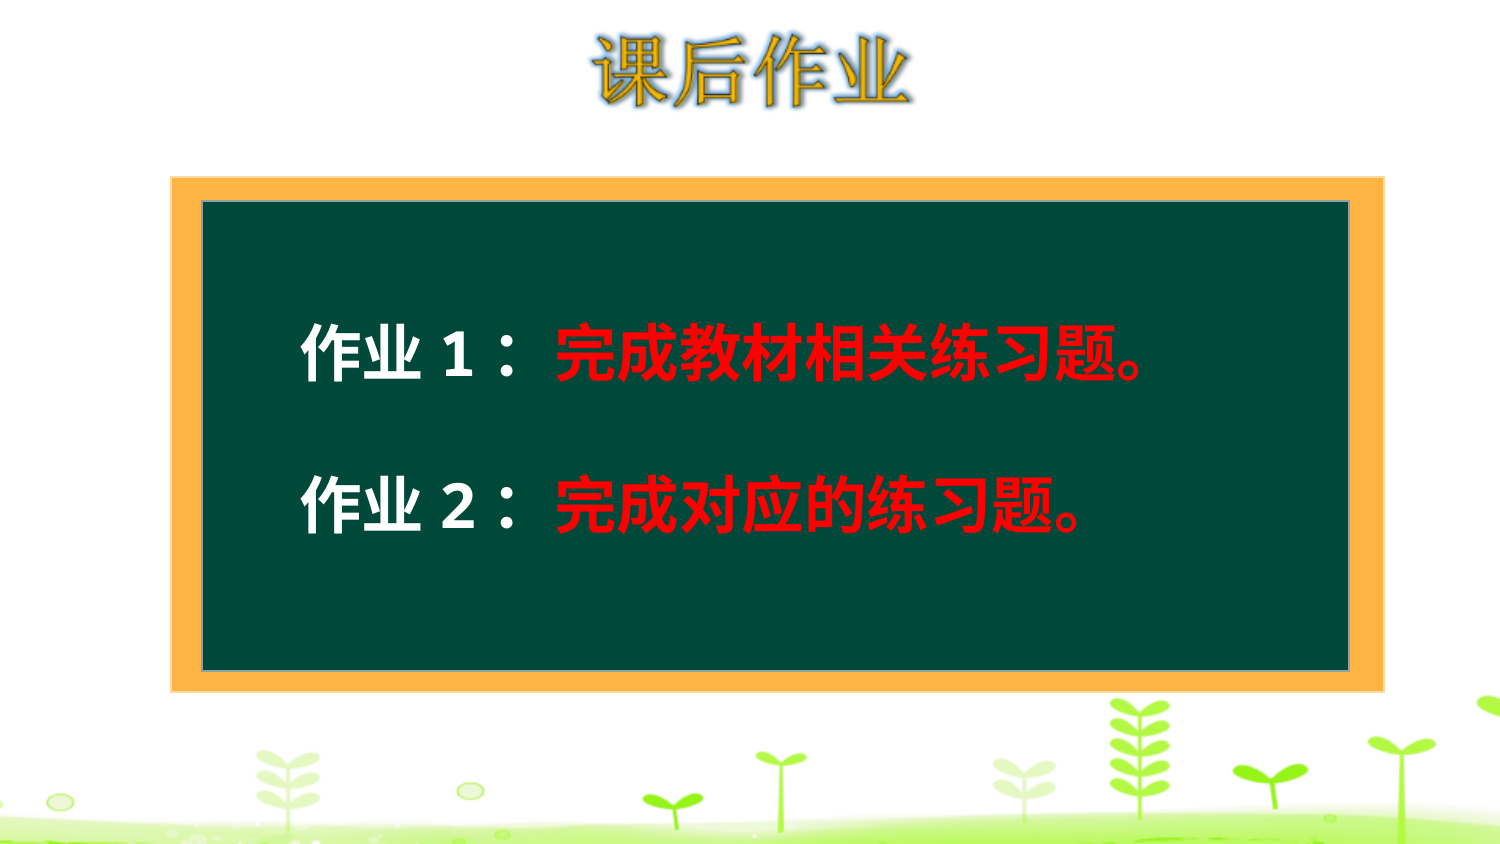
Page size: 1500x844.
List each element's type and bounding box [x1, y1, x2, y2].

text_box [170, 176, 1384, 692]
picture [0, 0, 1500, 844]
